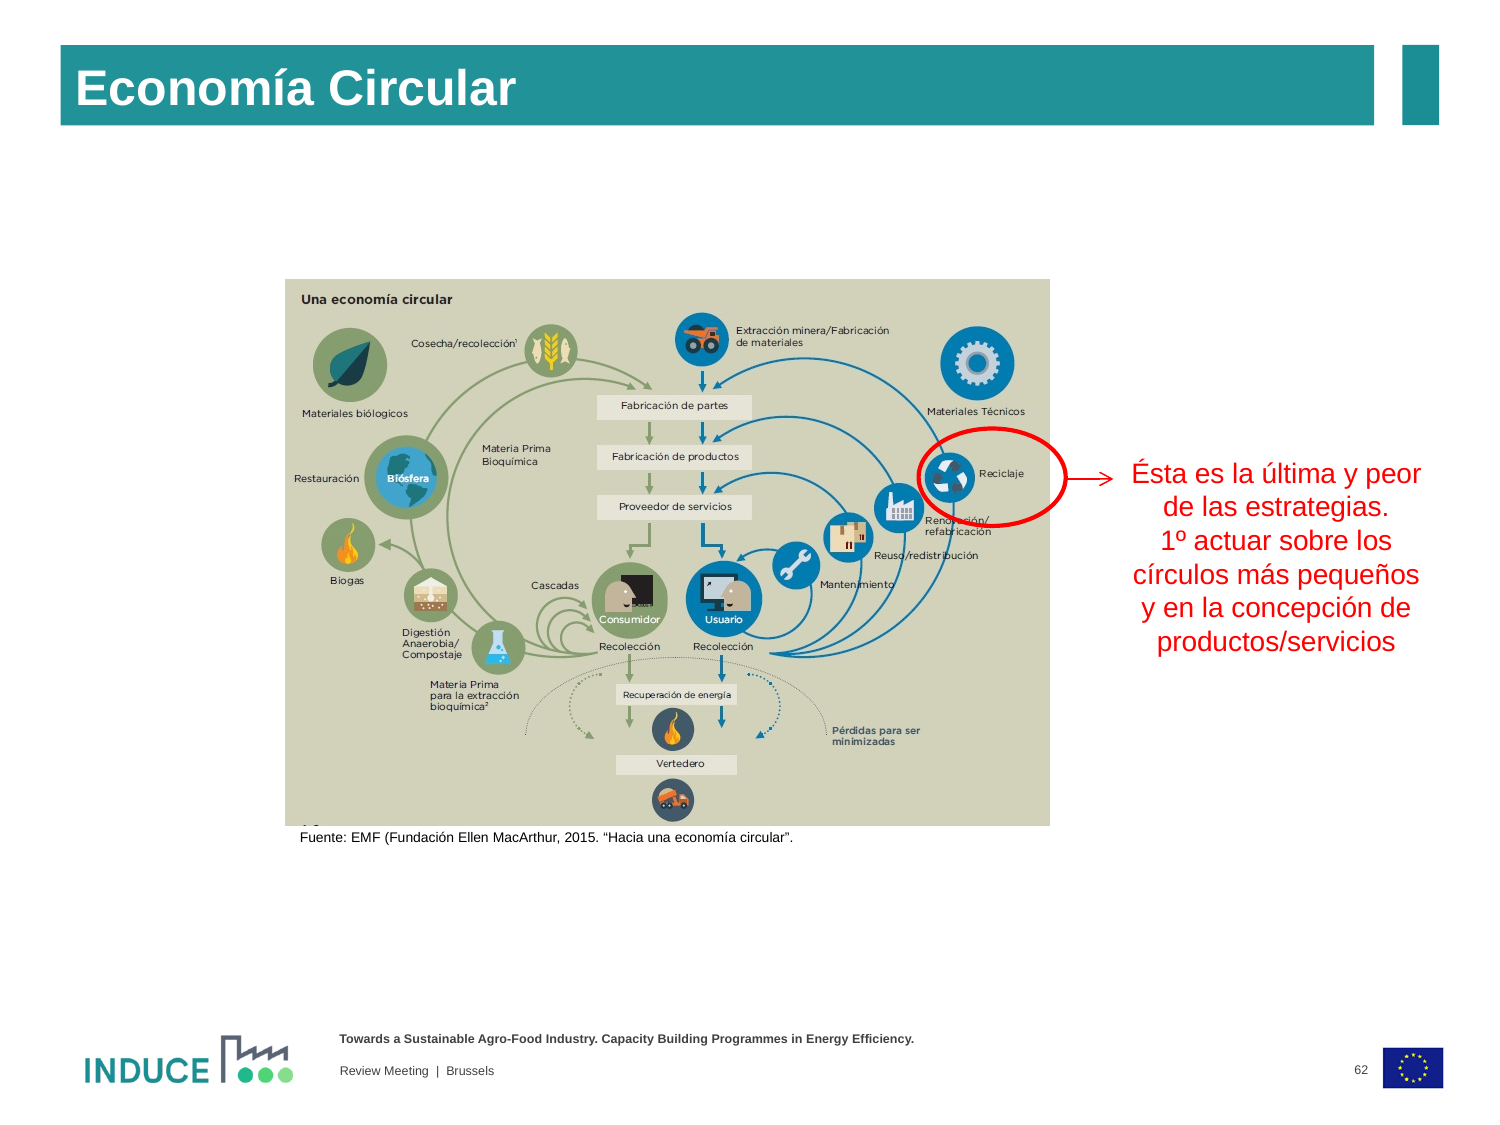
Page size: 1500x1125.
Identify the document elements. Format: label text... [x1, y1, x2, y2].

text_box Fuente: EMF (Fundación Ellen MacArthur, 2015. “Hacia una economía circular”. [285, 820, 1073, 853]
picture [83, 1033, 295, 1085]
text_box Ésta es la última y peor de las estrategias. 1º actuar sobre los círculos más pequeños y en la concepción de productos/servicios [1113, 447, 1440, 665]
text_box Economía Circular [60, 45, 1375, 126]
picture [284, 279, 1050, 826]
text_box [1056, 449, 1068, 505]
footer Review Meeting | Brussels [324, 1055, 1151, 1085]
text_box [1402, 44, 1440, 126]
picture [1373, 1038, 1450, 1094]
slide_number 62 [1289, 1055, 1375, 1085]
